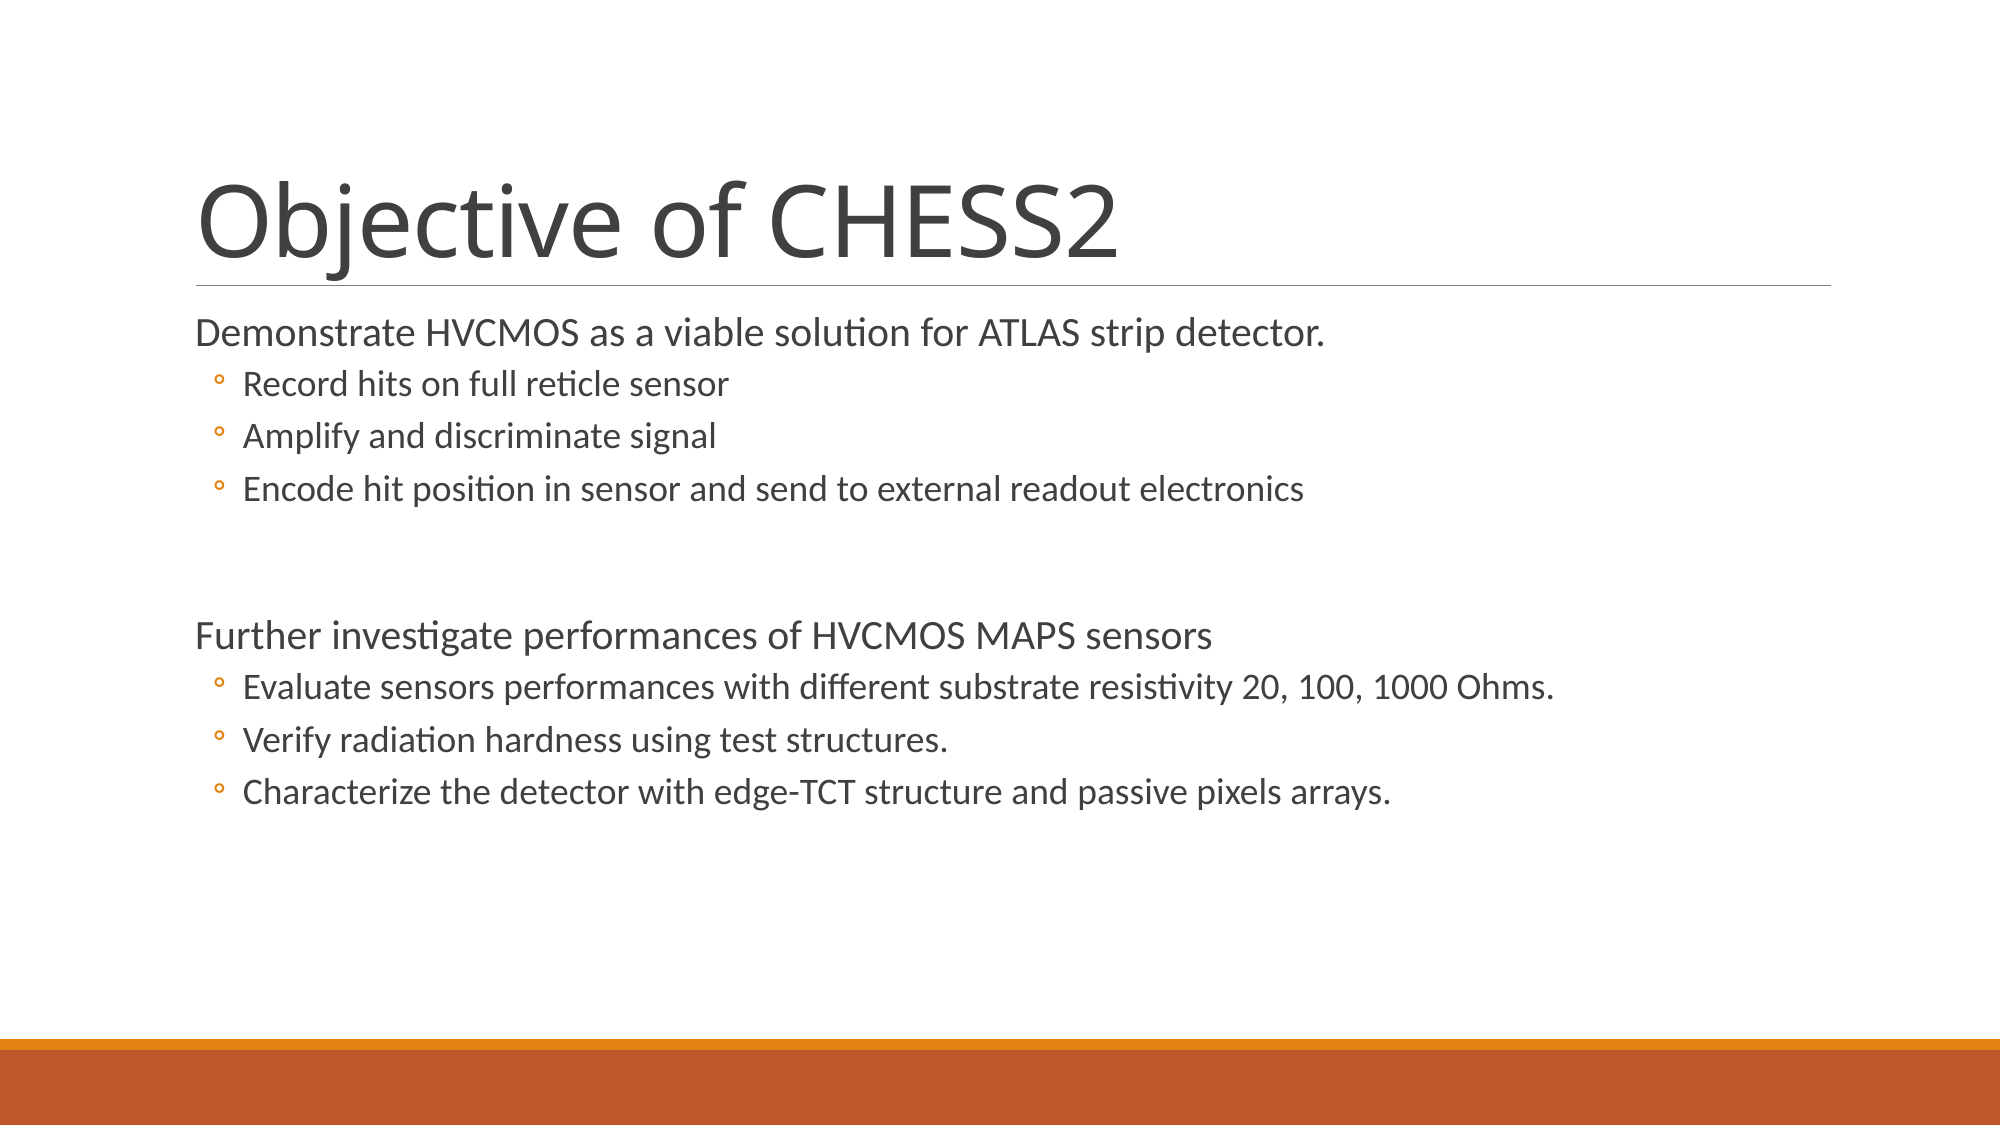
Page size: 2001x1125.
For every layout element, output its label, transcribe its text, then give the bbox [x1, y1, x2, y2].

list Demonstrate HVCMOS as a viable solution for ATLAS strip detector. Record hits on full reticle sensor Amplify and discriminate signal Encode hit position in sensor and send to external readout electronics Further investigate performances of HVCMOS MAPS sensors Evaluate sensors performances with different substrate resistivity 20, 100, 1000 Ohms. Verify radiation hardness using test structures. Characterize the detector with edge-TCT structure and passive pixels arrays. [180, 302, 1830, 963]
title Objective of CHESS2 [180, 47, 1830, 285]
